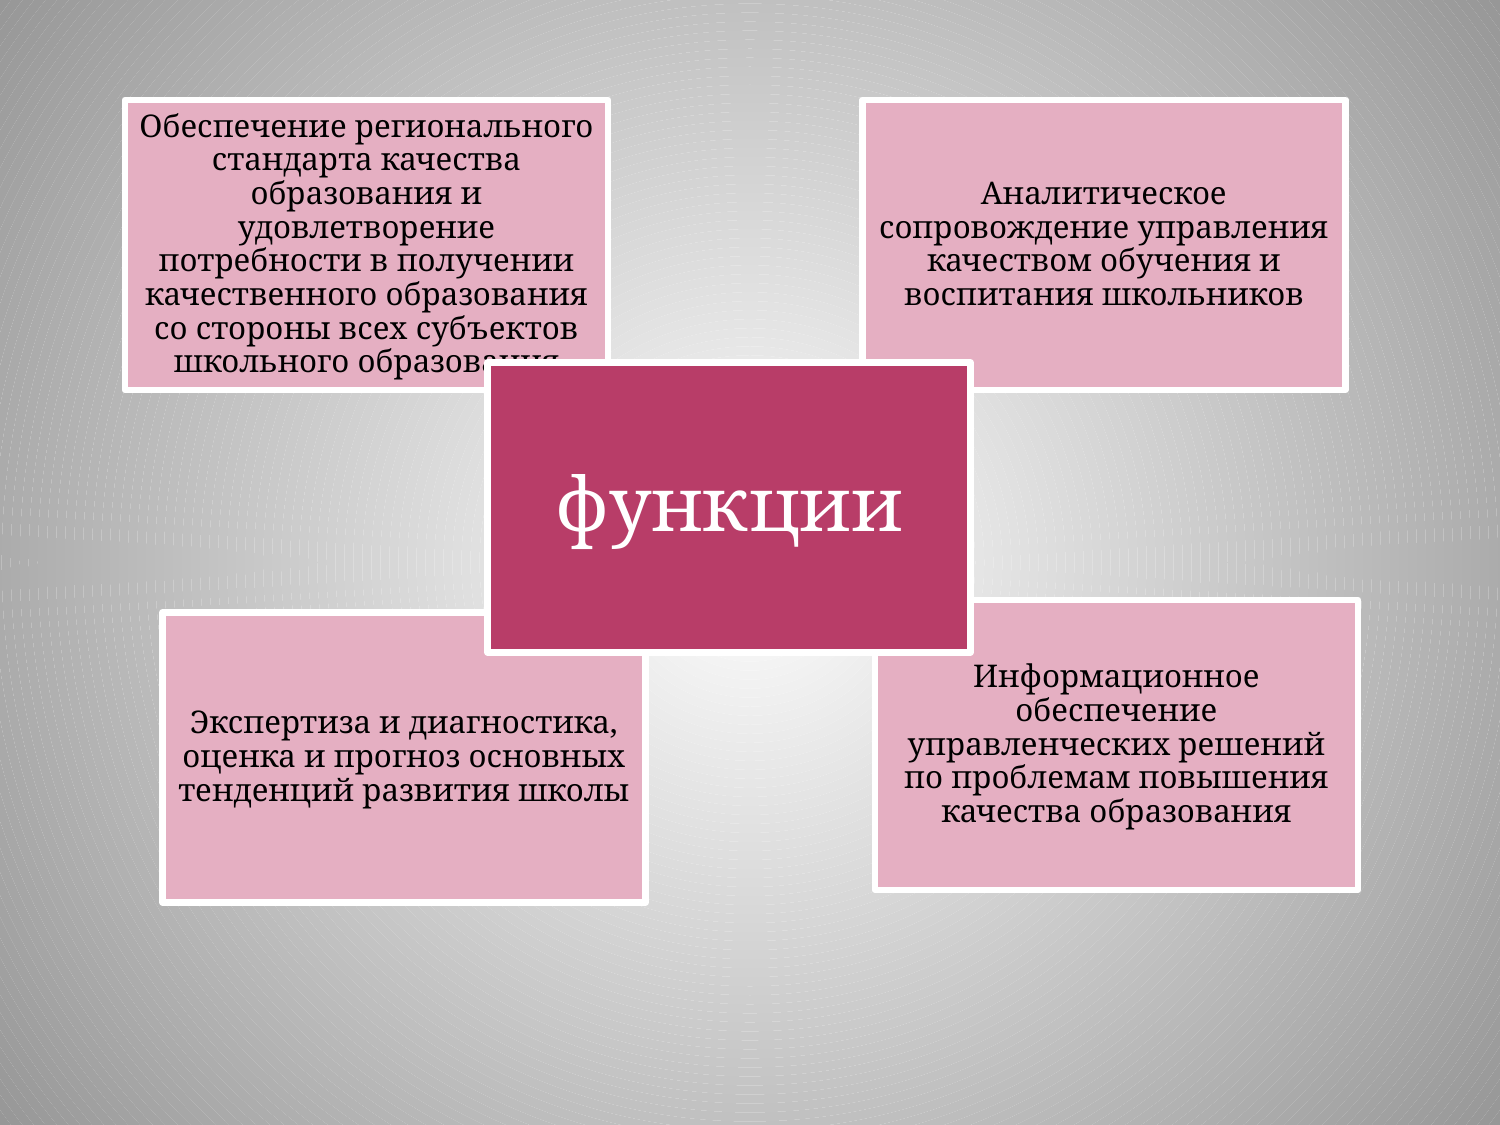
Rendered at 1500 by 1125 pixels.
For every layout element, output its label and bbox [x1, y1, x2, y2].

list [74, 36, 1426, 1006]
